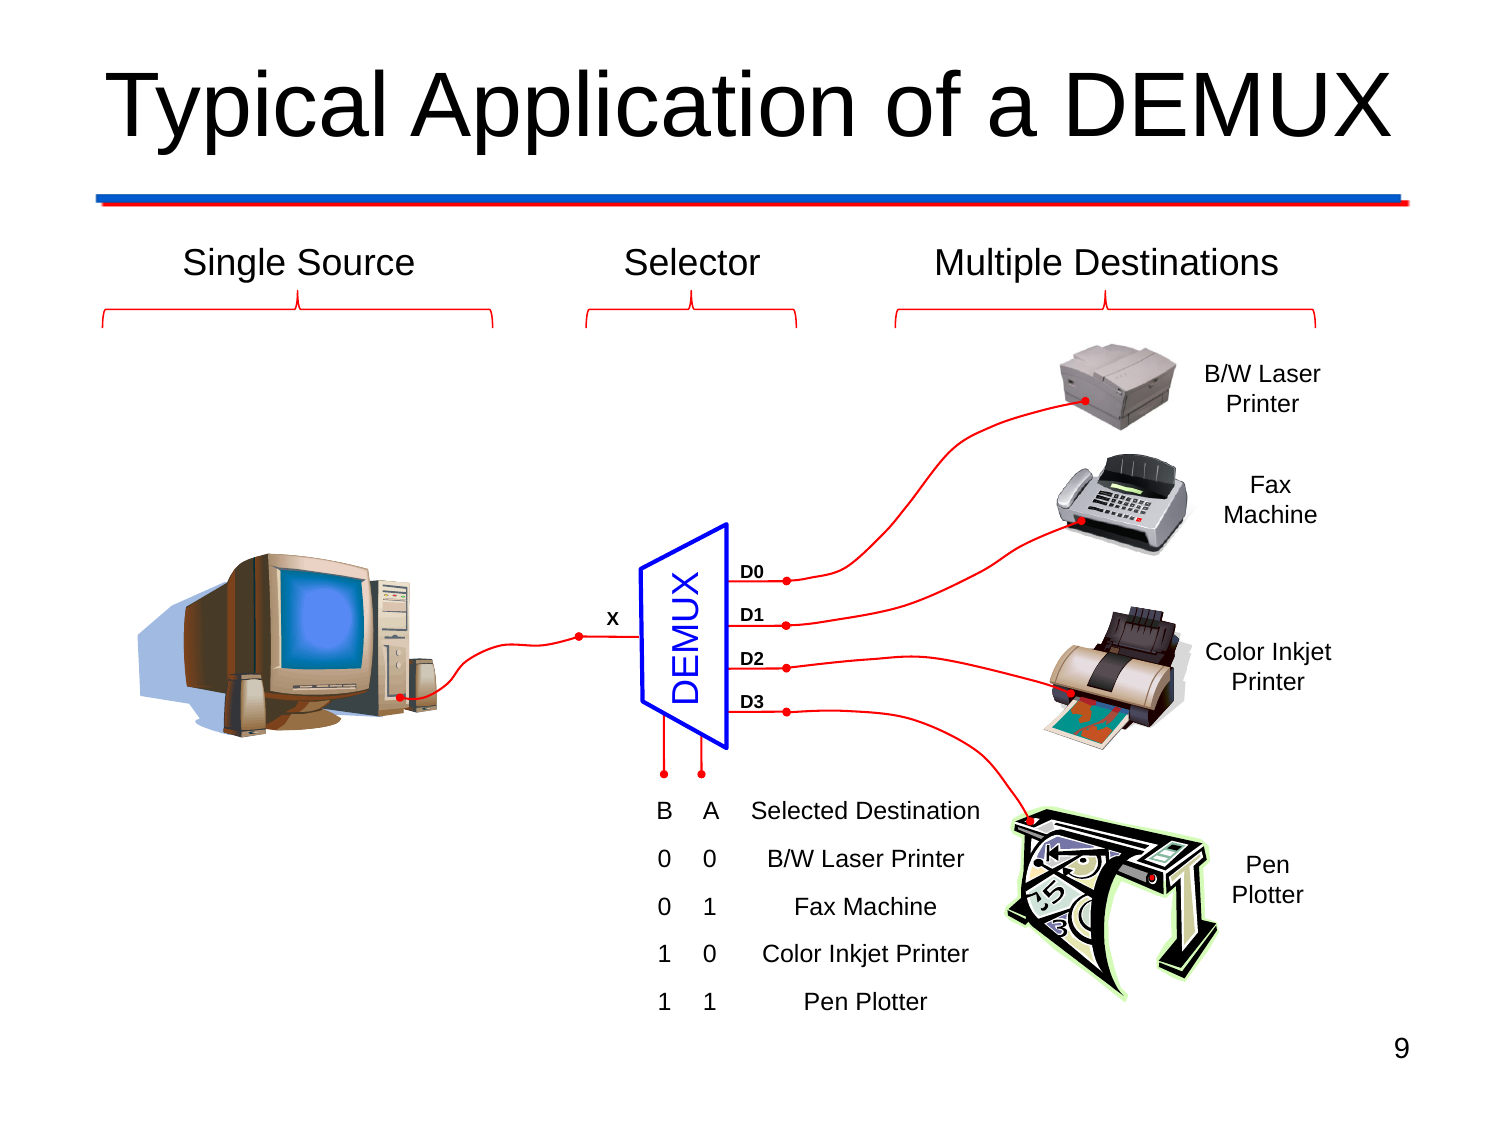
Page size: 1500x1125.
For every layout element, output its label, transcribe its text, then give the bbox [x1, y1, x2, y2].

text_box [578, 523, 787, 775]
picture [137, 553, 437, 738]
table_cell 0 [688, 835, 731, 882]
table_cell 1 [641, 930, 688, 977]
table_cell 0 [641, 835, 688, 882]
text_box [102, 229, 493, 329]
picture [91, 200, 1412, 209]
text_box [791, 655, 1038, 691]
table_cell 1 [688, 882, 731, 930]
table_header B [641, 788, 688, 835]
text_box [1003, 803, 1320, 1006]
text_box [791, 709, 1020, 807]
text_box [442, 637, 573, 689]
table_cell B/W Laser Printer [731, 835, 998, 882]
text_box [1052, 337, 1337, 428]
table_header A [688, 788, 731, 835]
table_cell 1 [688, 977, 731, 1025]
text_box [895, 229, 1316, 329]
text_box [791, 408, 1047, 582]
table_cell Pen Plotter [731, 977, 1000, 1025]
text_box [585, 229, 798, 329]
table_cell 0 [688, 930, 731, 977]
text_box [791, 531, 1050, 627]
title Typical Application of a DEMUX [0, 0, 1500, 200]
slide_number 9 [1074, 1021, 1426, 1101]
table_cell 0 [641, 882, 688, 930]
table_header Selected Destination [731, 788, 998, 835]
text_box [1043, 606, 1351, 751]
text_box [1055, 424, 1334, 566]
table_cell 1 [641, 977, 688, 1025]
table_cell Fax Machine [731, 882, 998, 930]
table_cell Color Inkjet Printer [731, 930, 998, 977]
